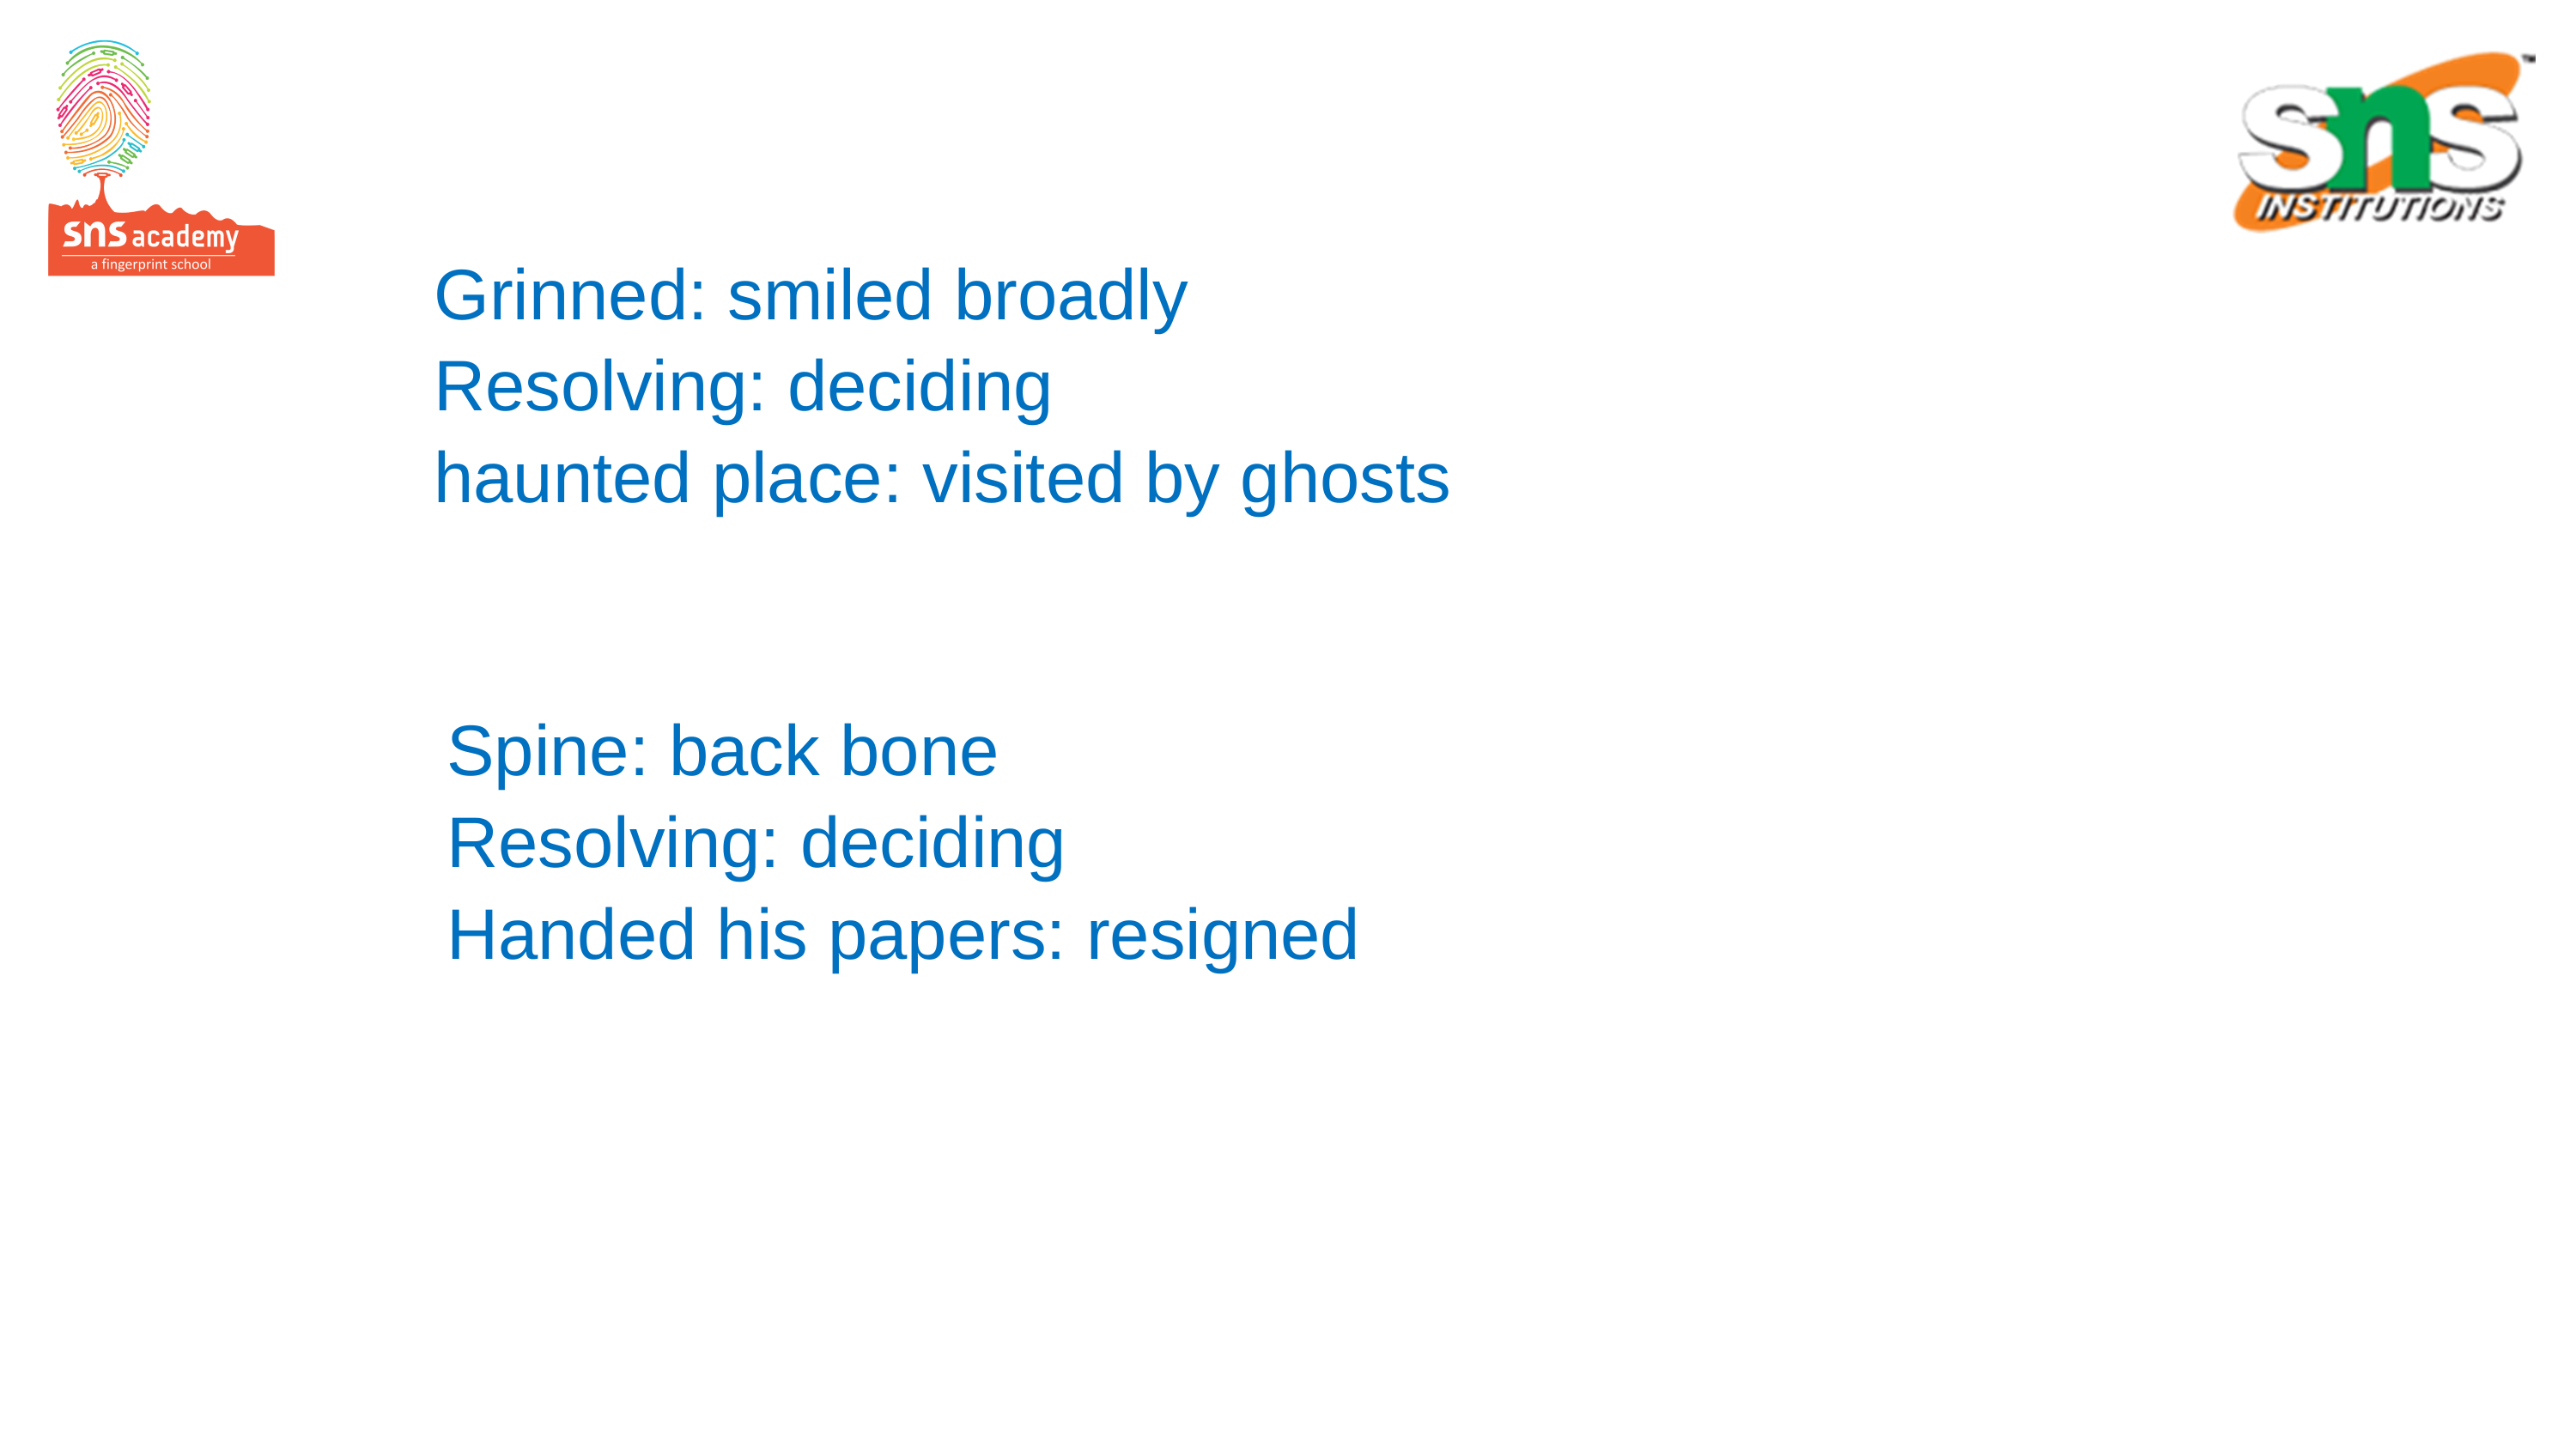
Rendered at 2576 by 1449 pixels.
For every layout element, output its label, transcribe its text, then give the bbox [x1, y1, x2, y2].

text_box Spine: back bone Resolving: deciding Handed his papers: resigned [434, 691, 1932, 980]
text_box Grinned: smiled broadly Resolving: deciding haunted place: visited by ghosts [421, 235, 1932, 524]
picture [38, 33, 280, 285]
picture [2233, 50, 2536, 233]
